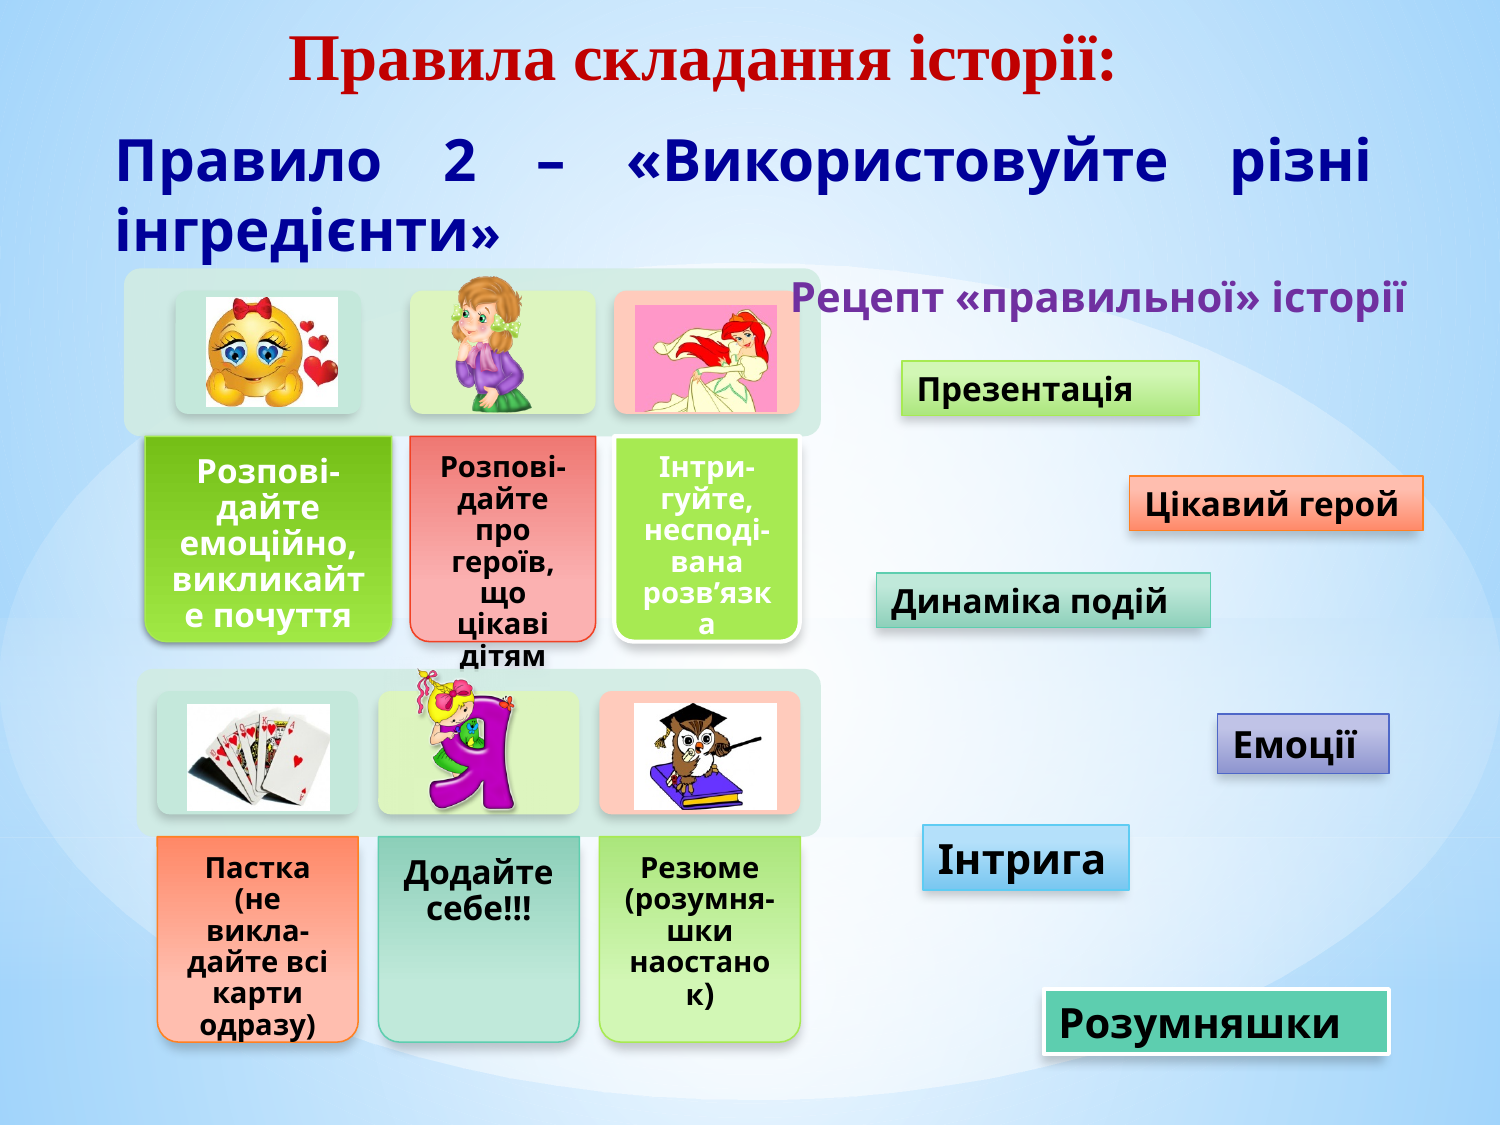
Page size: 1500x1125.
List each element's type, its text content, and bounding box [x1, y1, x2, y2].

text_box Рецепт «правильної» історії [775, 263, 1422, 328]
text_box Інтрига [922, 824, 1130, 891]
text_box Цікавий герой [1129, 475, 1424, 531]
picture [634, 305, 778, 413]
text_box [136, 668, 822, 1043]
text_box Емоції [1217, 713, 1390, 774]
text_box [123, 268, 822, 642]
picture [418, 263, 550, 417]
picture [187, 703, 330, 811]
picture [206, 297, 339, 407]
picture [383, 655, 550, 822]
text_box Динаміка подій [876, 572, 1211, 628]
text_box Розумняшки [1042, 987, 1391, 1056]
text_box Презентація [901, 360, 1200, 416]
picture [634, 703, 778, 810]
text_box Правила складання історії: Правило 2 – «Використовуйте різні інгредієнти» [100, 6, 1388, 271]
